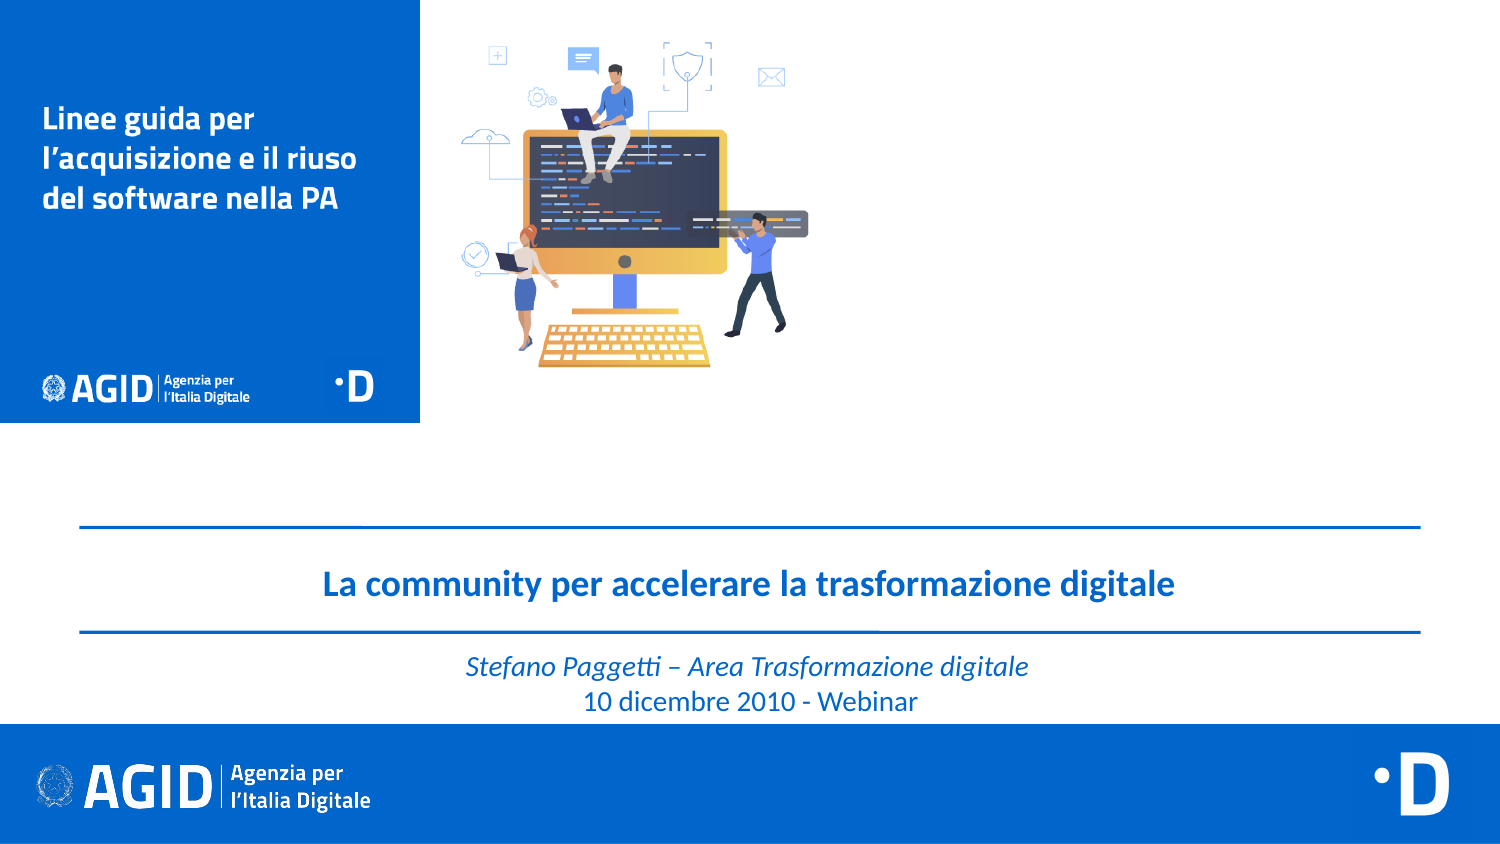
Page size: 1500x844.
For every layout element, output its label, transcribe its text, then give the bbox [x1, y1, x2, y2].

picture [0, 0, 849, 425]
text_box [0, 723, 1500, 844]
picture [1354, 726, 1470, 842]
text_box Stefano Paggetti – Area Trasformazione digitale 10 dicembre 2010 - Webinar [0, 639, 1500, 723]
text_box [79, 527, 1421, 633]
